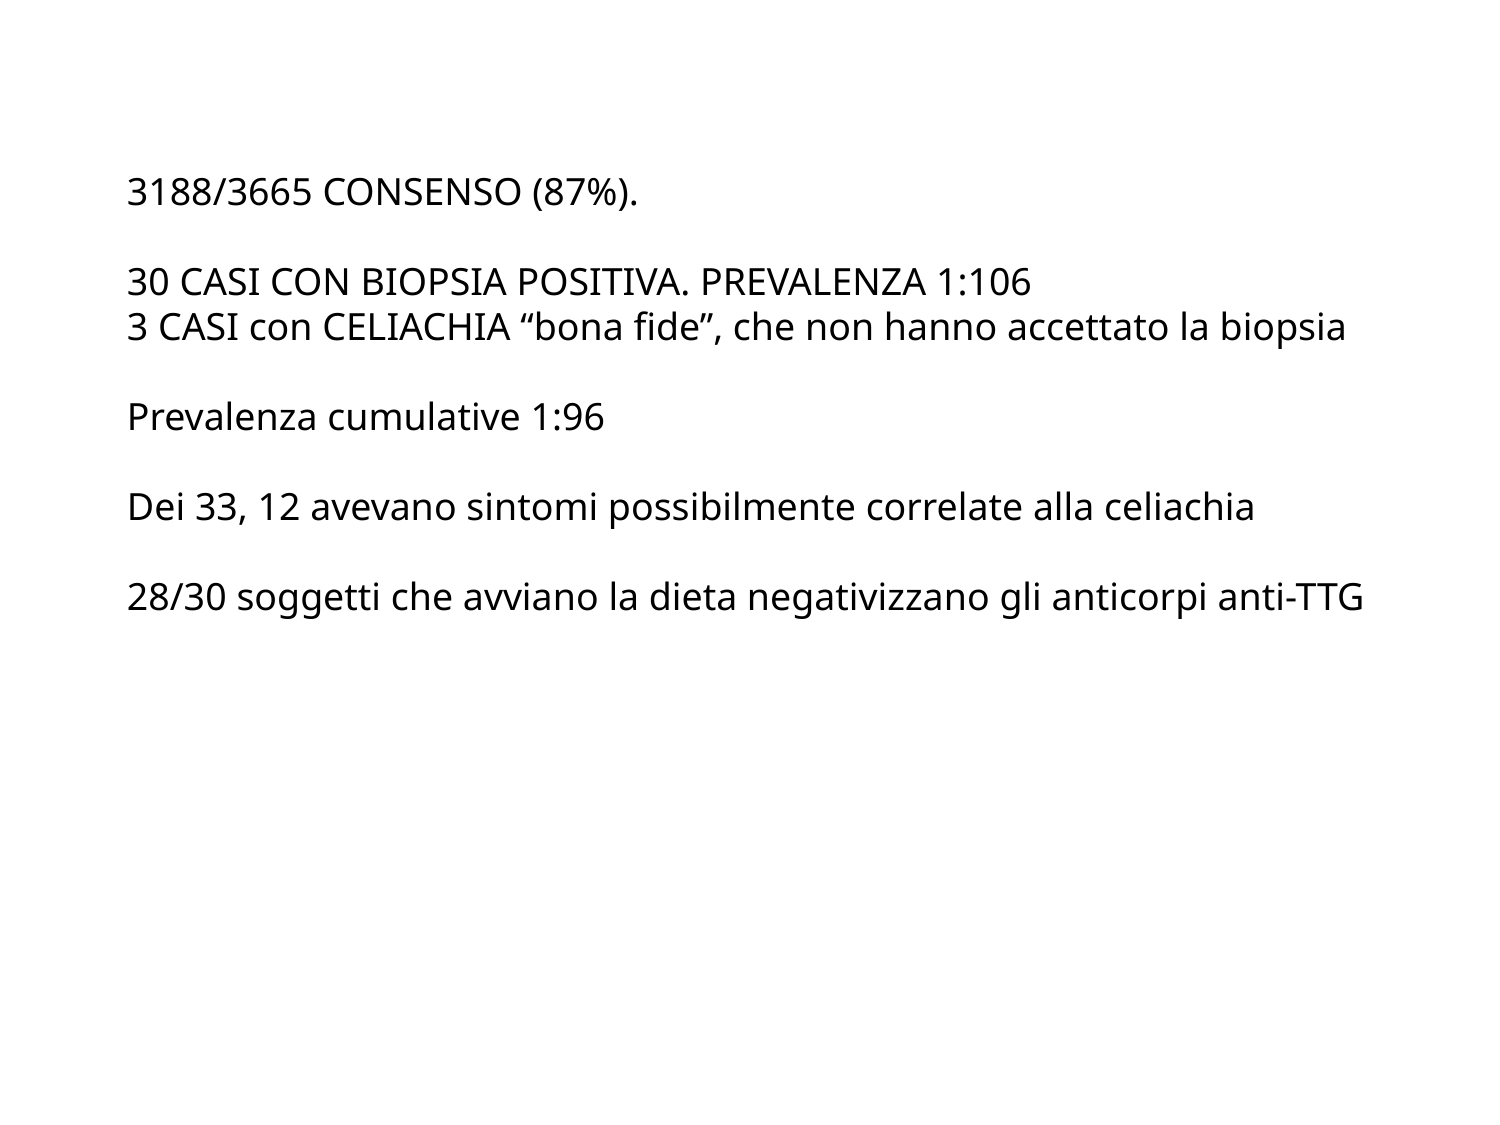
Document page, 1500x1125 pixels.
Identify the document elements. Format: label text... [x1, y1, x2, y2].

text_box 3188/3665 CONSENSO (87%). 30 CASI CON BIOPSIA POSITIVA. PREVALENZA 1:106 3 CASI con CELIACHIA “bona fide”, che non hanno accettato la biopsia Prevalenza cumulative 1:96 Dei 33, 12 avevano sintomi possibilmente correlate alla celiachia 28/30 soggetti che avviano la dieta negativizzano gli anticorpi anti-TTG [112, 160, 1459, 671]
